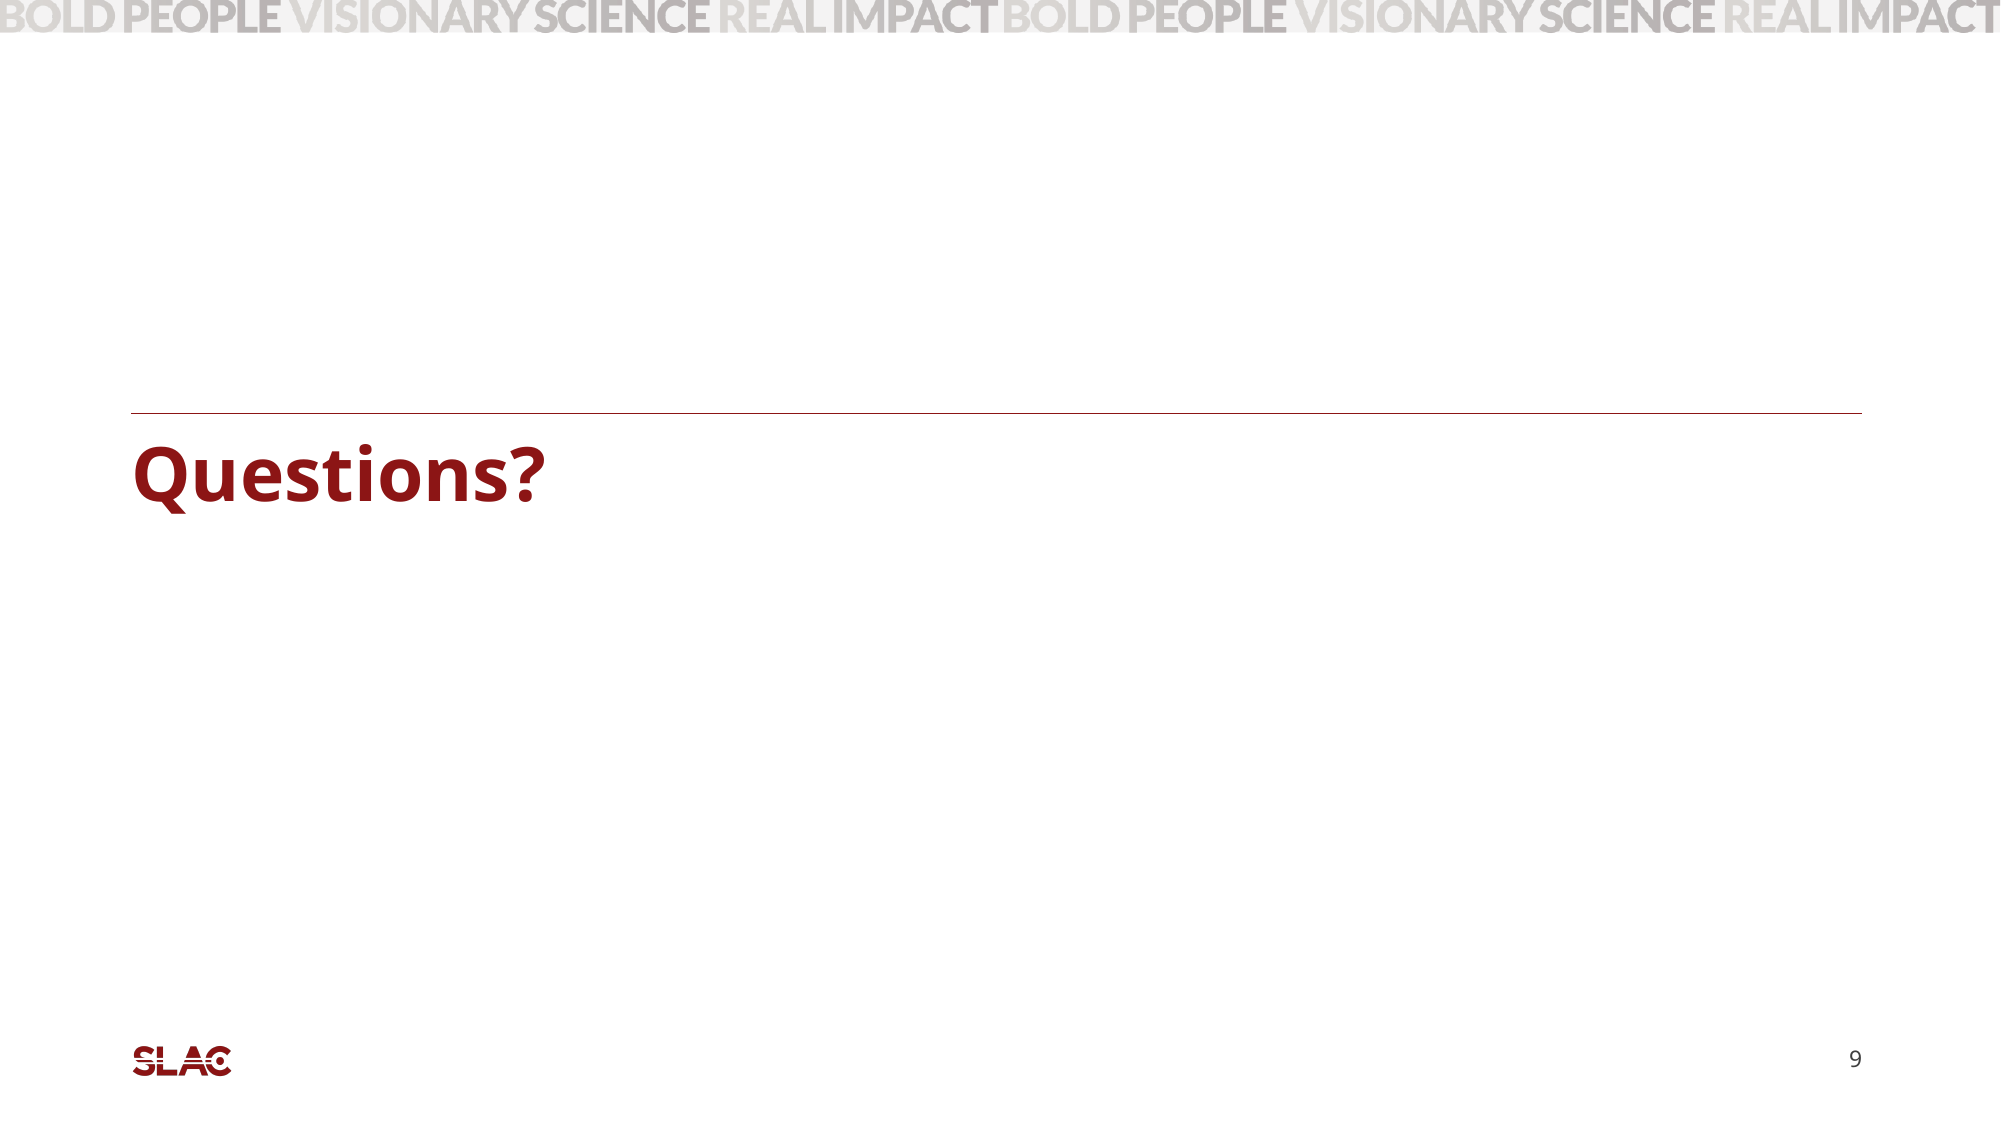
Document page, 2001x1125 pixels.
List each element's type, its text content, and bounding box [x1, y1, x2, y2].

title Questions? [131, 429, 1863, 629]
slide_number 9 [1412, 1030, 1863, 1091]
picture [0, 0, 2001, 1125]
